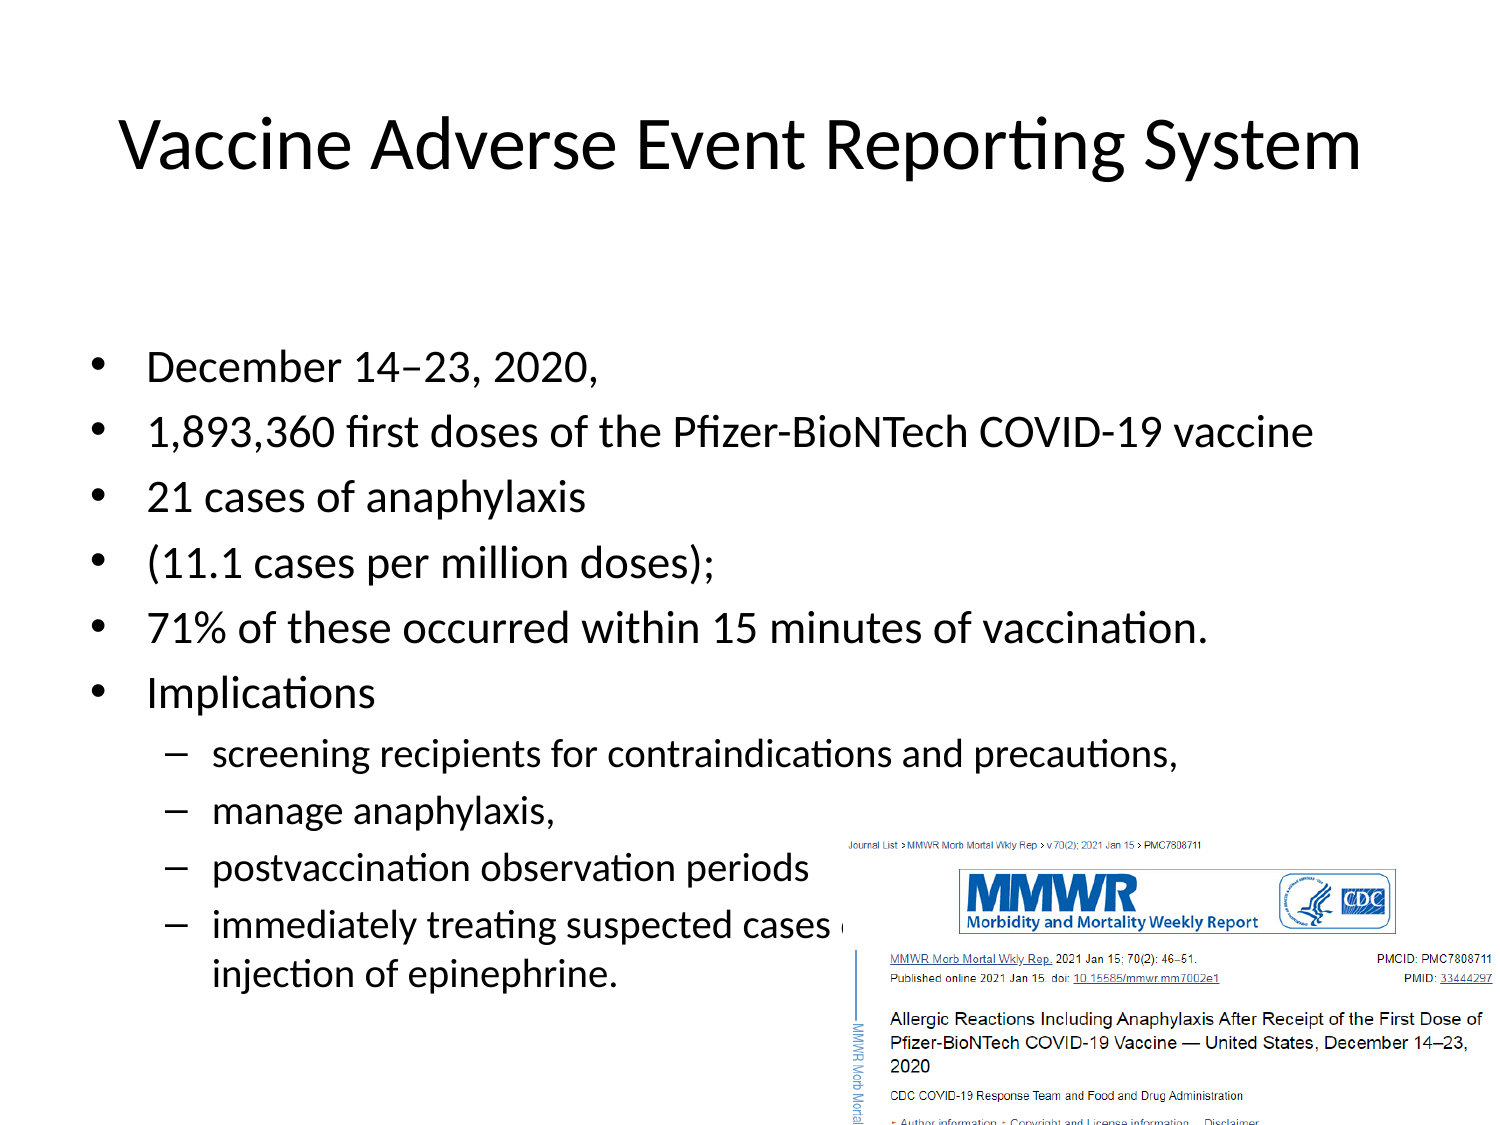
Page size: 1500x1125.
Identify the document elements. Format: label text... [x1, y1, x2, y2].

title Vaccine Adverse Event Reporting System [75, 45, 1425, 233]
list December 14–23, 2020, 1,893,360 first doses of the Pfizer-BioNTech COVID-19 vaccine 21 cases of anaphylaxis (11.1 cases per million doses); 71% of these occurred within 15 minutes of vaccination. Implications screening recipients for contraindications and precautions, manage anaphylaxis, postvaccination observation periods immediately treating suspected cases of anaphylaxis with intramuscular injection of epinephrine. [75, 262, 1425, 1005]
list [842, 833, 1500, 1125]
